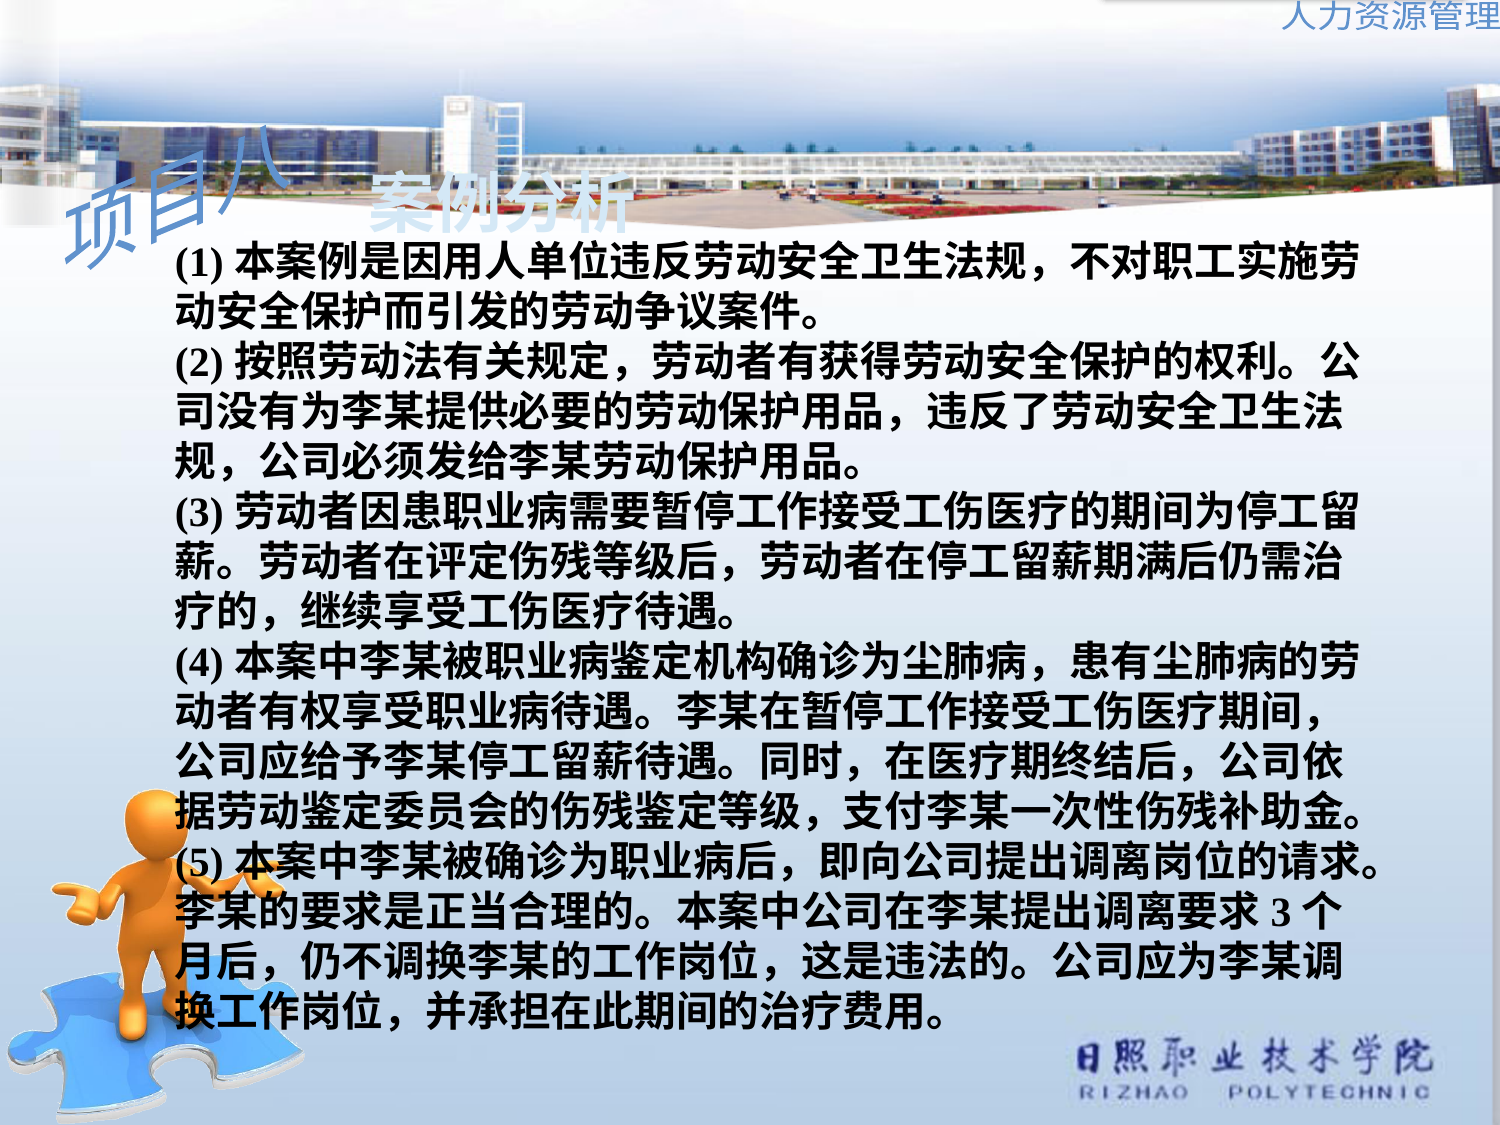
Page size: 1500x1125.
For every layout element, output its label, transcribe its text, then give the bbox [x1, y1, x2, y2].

text_box (1)本案例是因用人单位违反劳动安全卫生法规，不对职工实施劳动安全保护而引发的劳动争议案件。 (2)按照劳动法有关规定，劳动者有获得劳动安全保护的权利。公司没有为李某提供必要的劳动保护用品，违反了劳动安全卫生法规，公司必须发给李某劳动保护用品。 (3)劳动者因患职业病需要暂停工作接受工伤医疗的期间为停工留薪。劳动者在评定伤残等级后，劳动者在停工留薪期满后仍需治疗的，继续享受工伤医疗待遇。 (4)本案中李某被职业病鉴定机构确诊为尘肺病，患有尘肺病的劳动者有权享受职业病待遇。李某在暂停工作接受工伤医疗期间，公司应给予李某停工留薪待遇。同时，在医疗期终结后，公司依据劳动鉴定委员会的伤残鉴定等级，支付李某一次性伤残补助金。 (5)本案中李某被确诊为职业病后，即向公司提出调离岗位的请求。李某的要求是正当合理的。本案中公司在李某提出调离要求3个月后，仍不调换李某的工作岗位，这是违法的。公司应为李某调换工作岗位，并承担在此期间的治疗费用。 [160, 227, 1380, 1043]
picture [1374, 18, 1381, 24]
picture [1436, 0, 1448, 5]
picture [1371, 10, 1384, 15]
picture [0, 0, 1500, 1125]
text_box 案例分析 [307, 153, 698, 248]
picture [1367, 6, 1375, 12]
